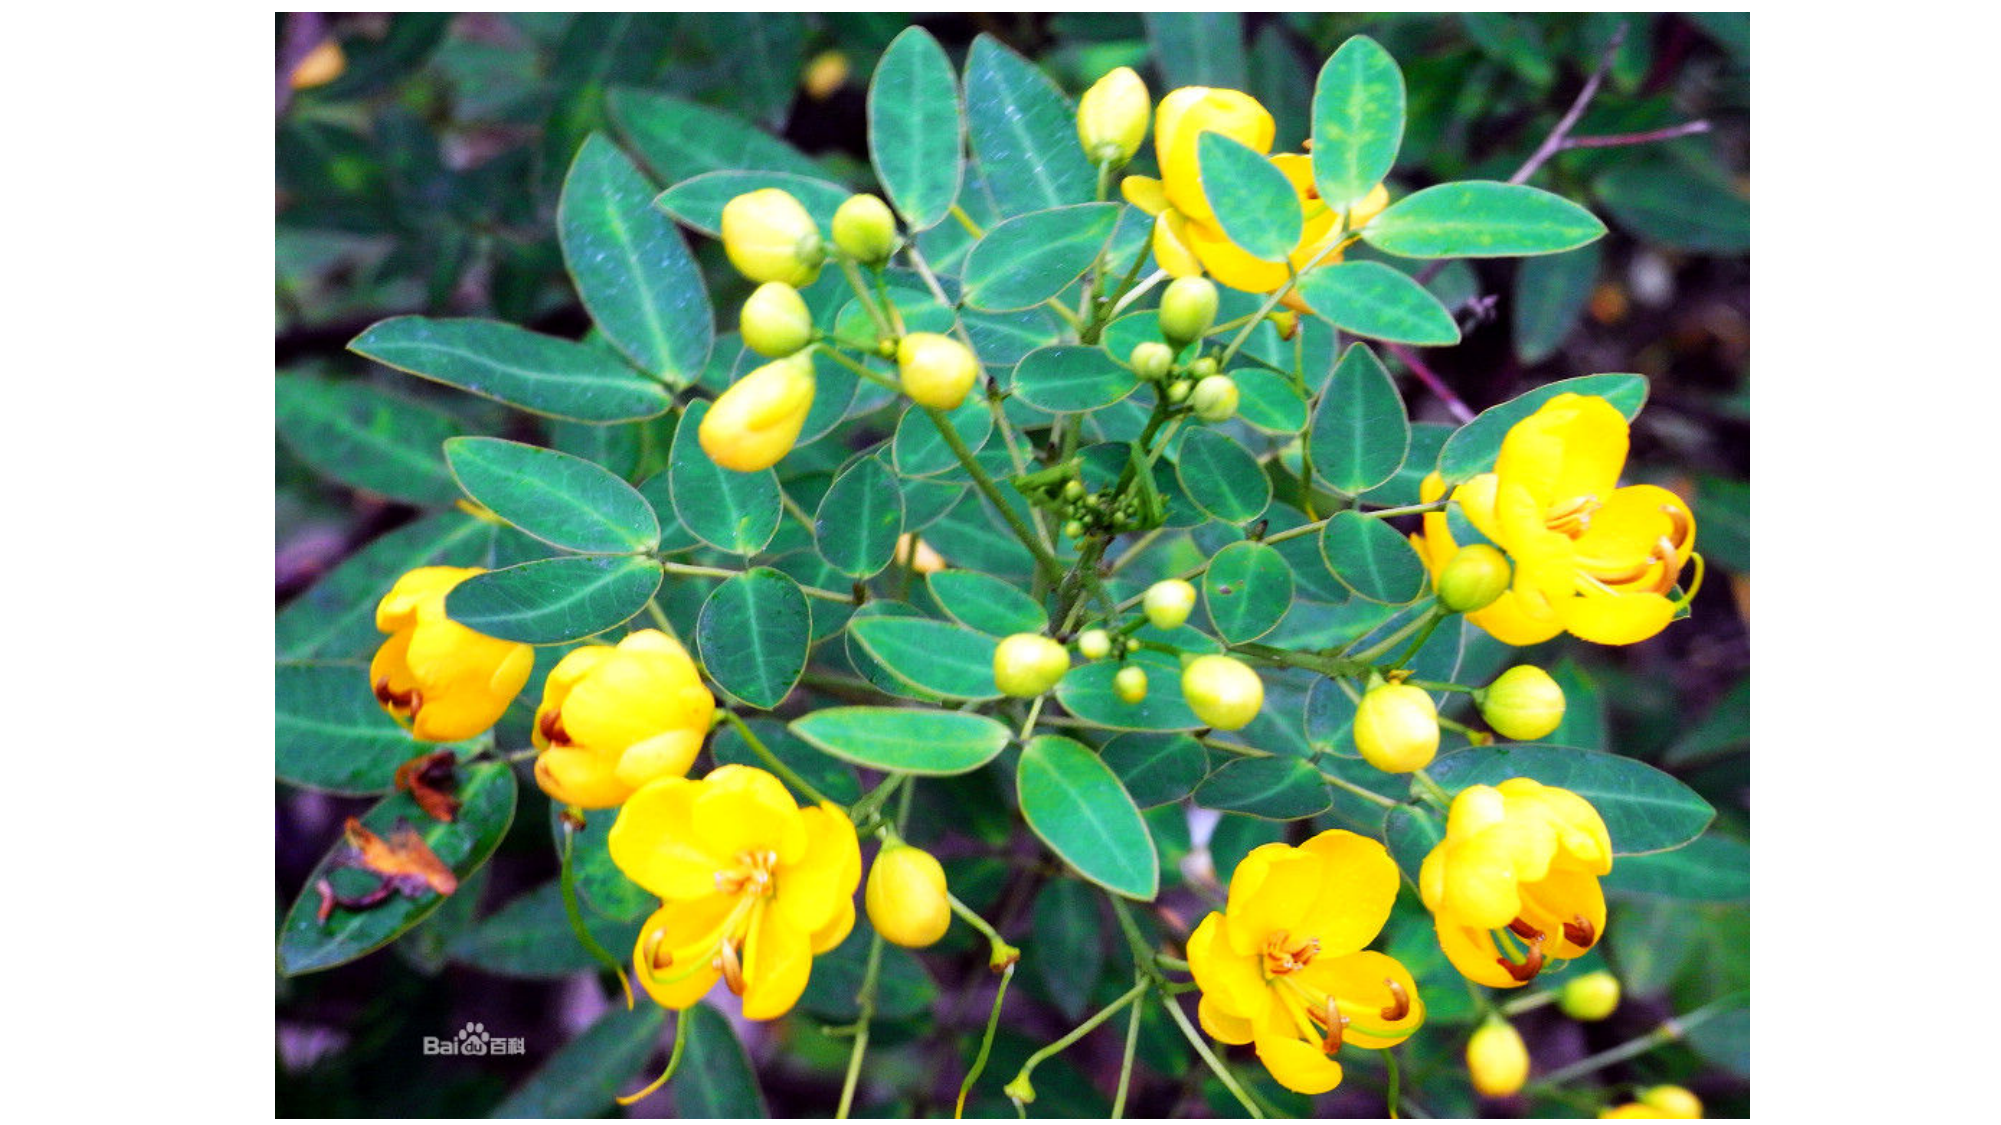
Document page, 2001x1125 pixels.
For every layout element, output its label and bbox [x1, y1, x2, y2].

picture [275, 12, 1750, 1119]
